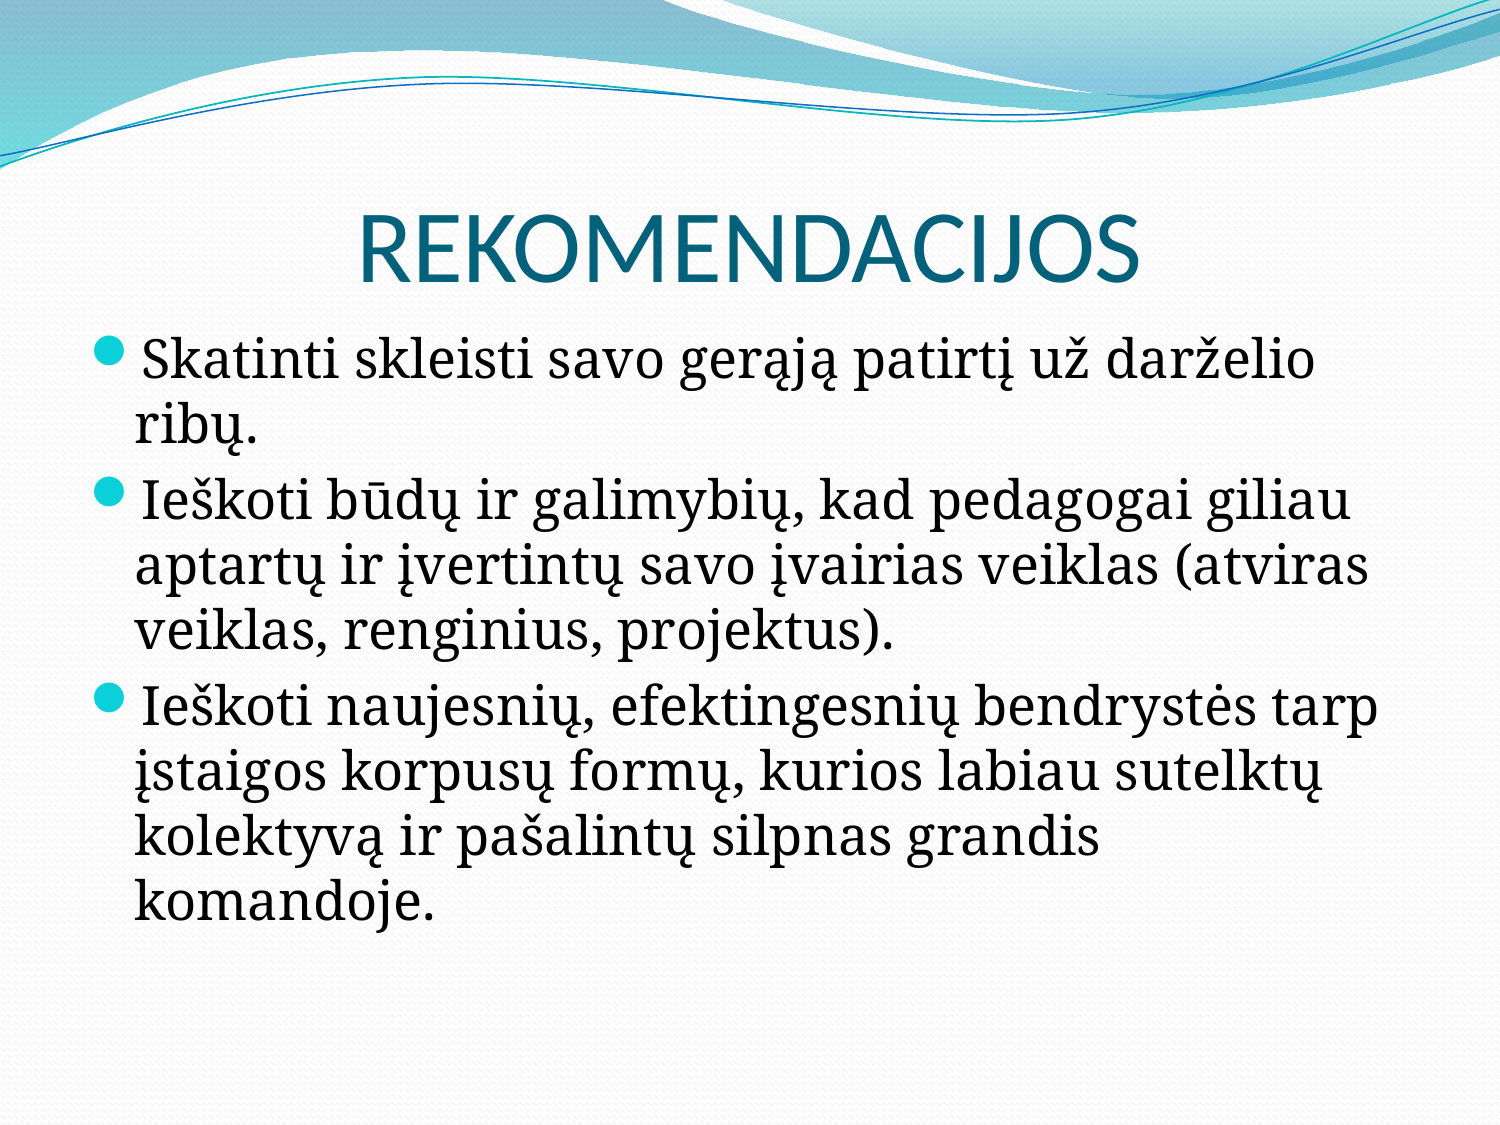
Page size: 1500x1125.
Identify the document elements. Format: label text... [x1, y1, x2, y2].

title REKOMENDACIJOS [75, 115, 1425, 303]
list Skatinti skleisti savo gerąją patirtį už darželio ribų. Ieškoti būdų ir galimybių, kad pedagogai giliau aptartų ir įvertintų savo įvairias veiklas (atviras veiklas, renginius, projektus). Ieškoti naujesnių, efektingesnių bendrystės tarp įstaigos korpusų formų, kurios labiau sutelktų kolektyvą ir pašalintų silpnas grandis komandoje. [75, 317, 1425, 1038]
